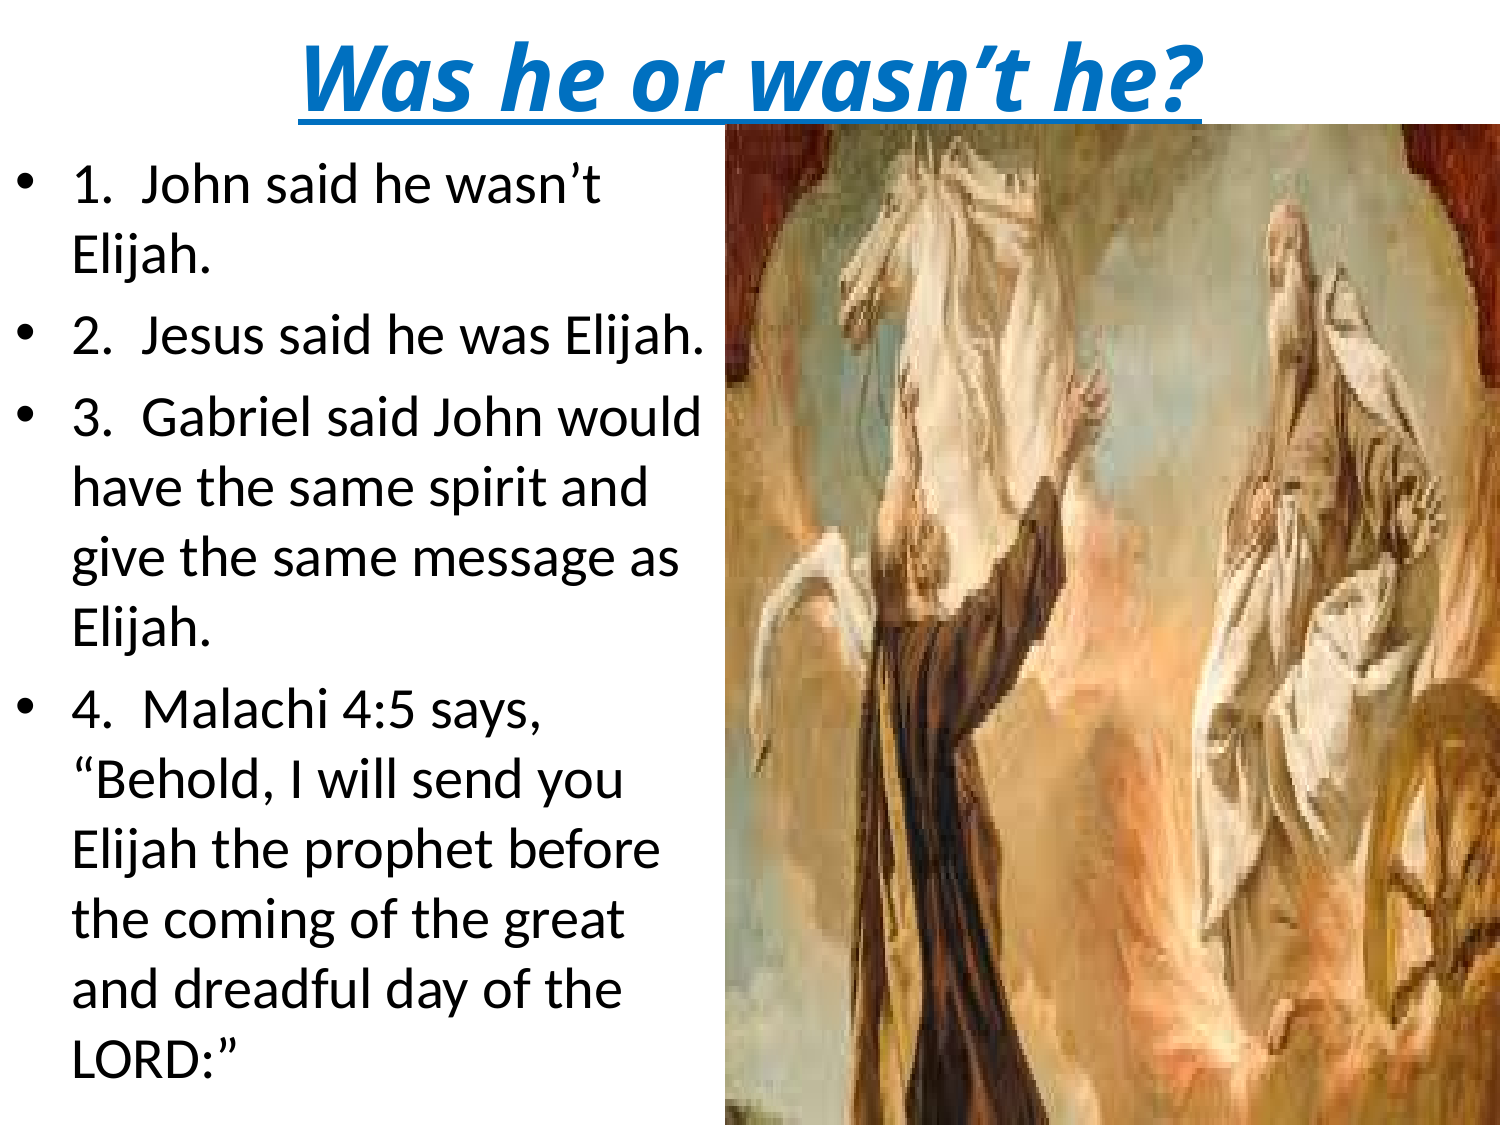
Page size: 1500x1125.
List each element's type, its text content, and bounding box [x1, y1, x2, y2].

list 1. John said he wasn’t Elijah. 2. Jesus said he was Elijah. 3. Gabriel said John would have the same spirit and give the same message as Elijah. 4. Malachi 4:5 says, “Behold, I will send you Elijah the prophet before the coming of the great and dreadful day of the LORD:” [0, 137, 719, 1125]
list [724, 124, 1500, 1125]
title Was he or wasn’t he? [75, 0, 1425, 137]
